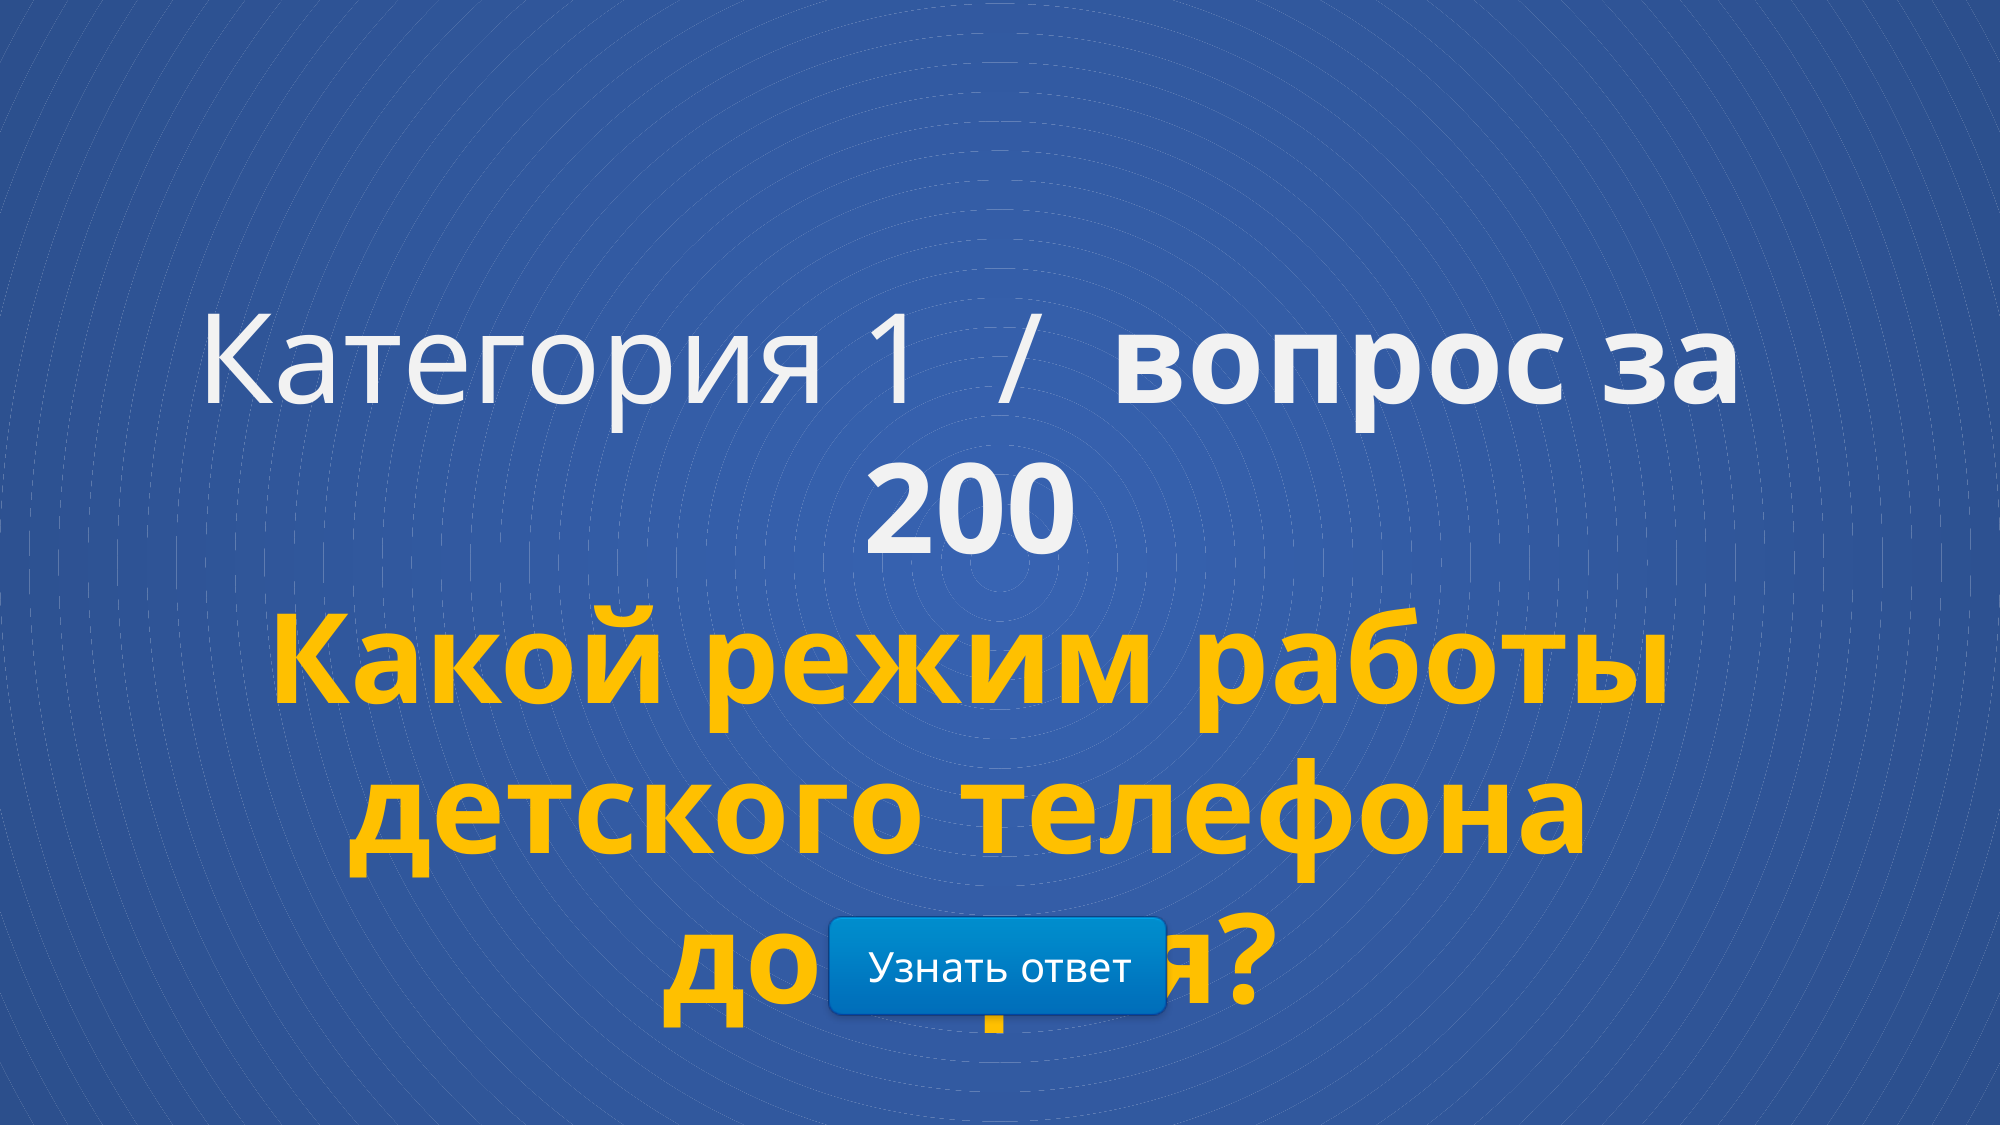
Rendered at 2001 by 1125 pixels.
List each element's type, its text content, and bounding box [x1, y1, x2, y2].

picture [793, 902, 1180, 1035]
text_box Категория 1 / вопрос за 200 Какой режим работы детского телефона доверия? [73, 271, 1869, 1125]
